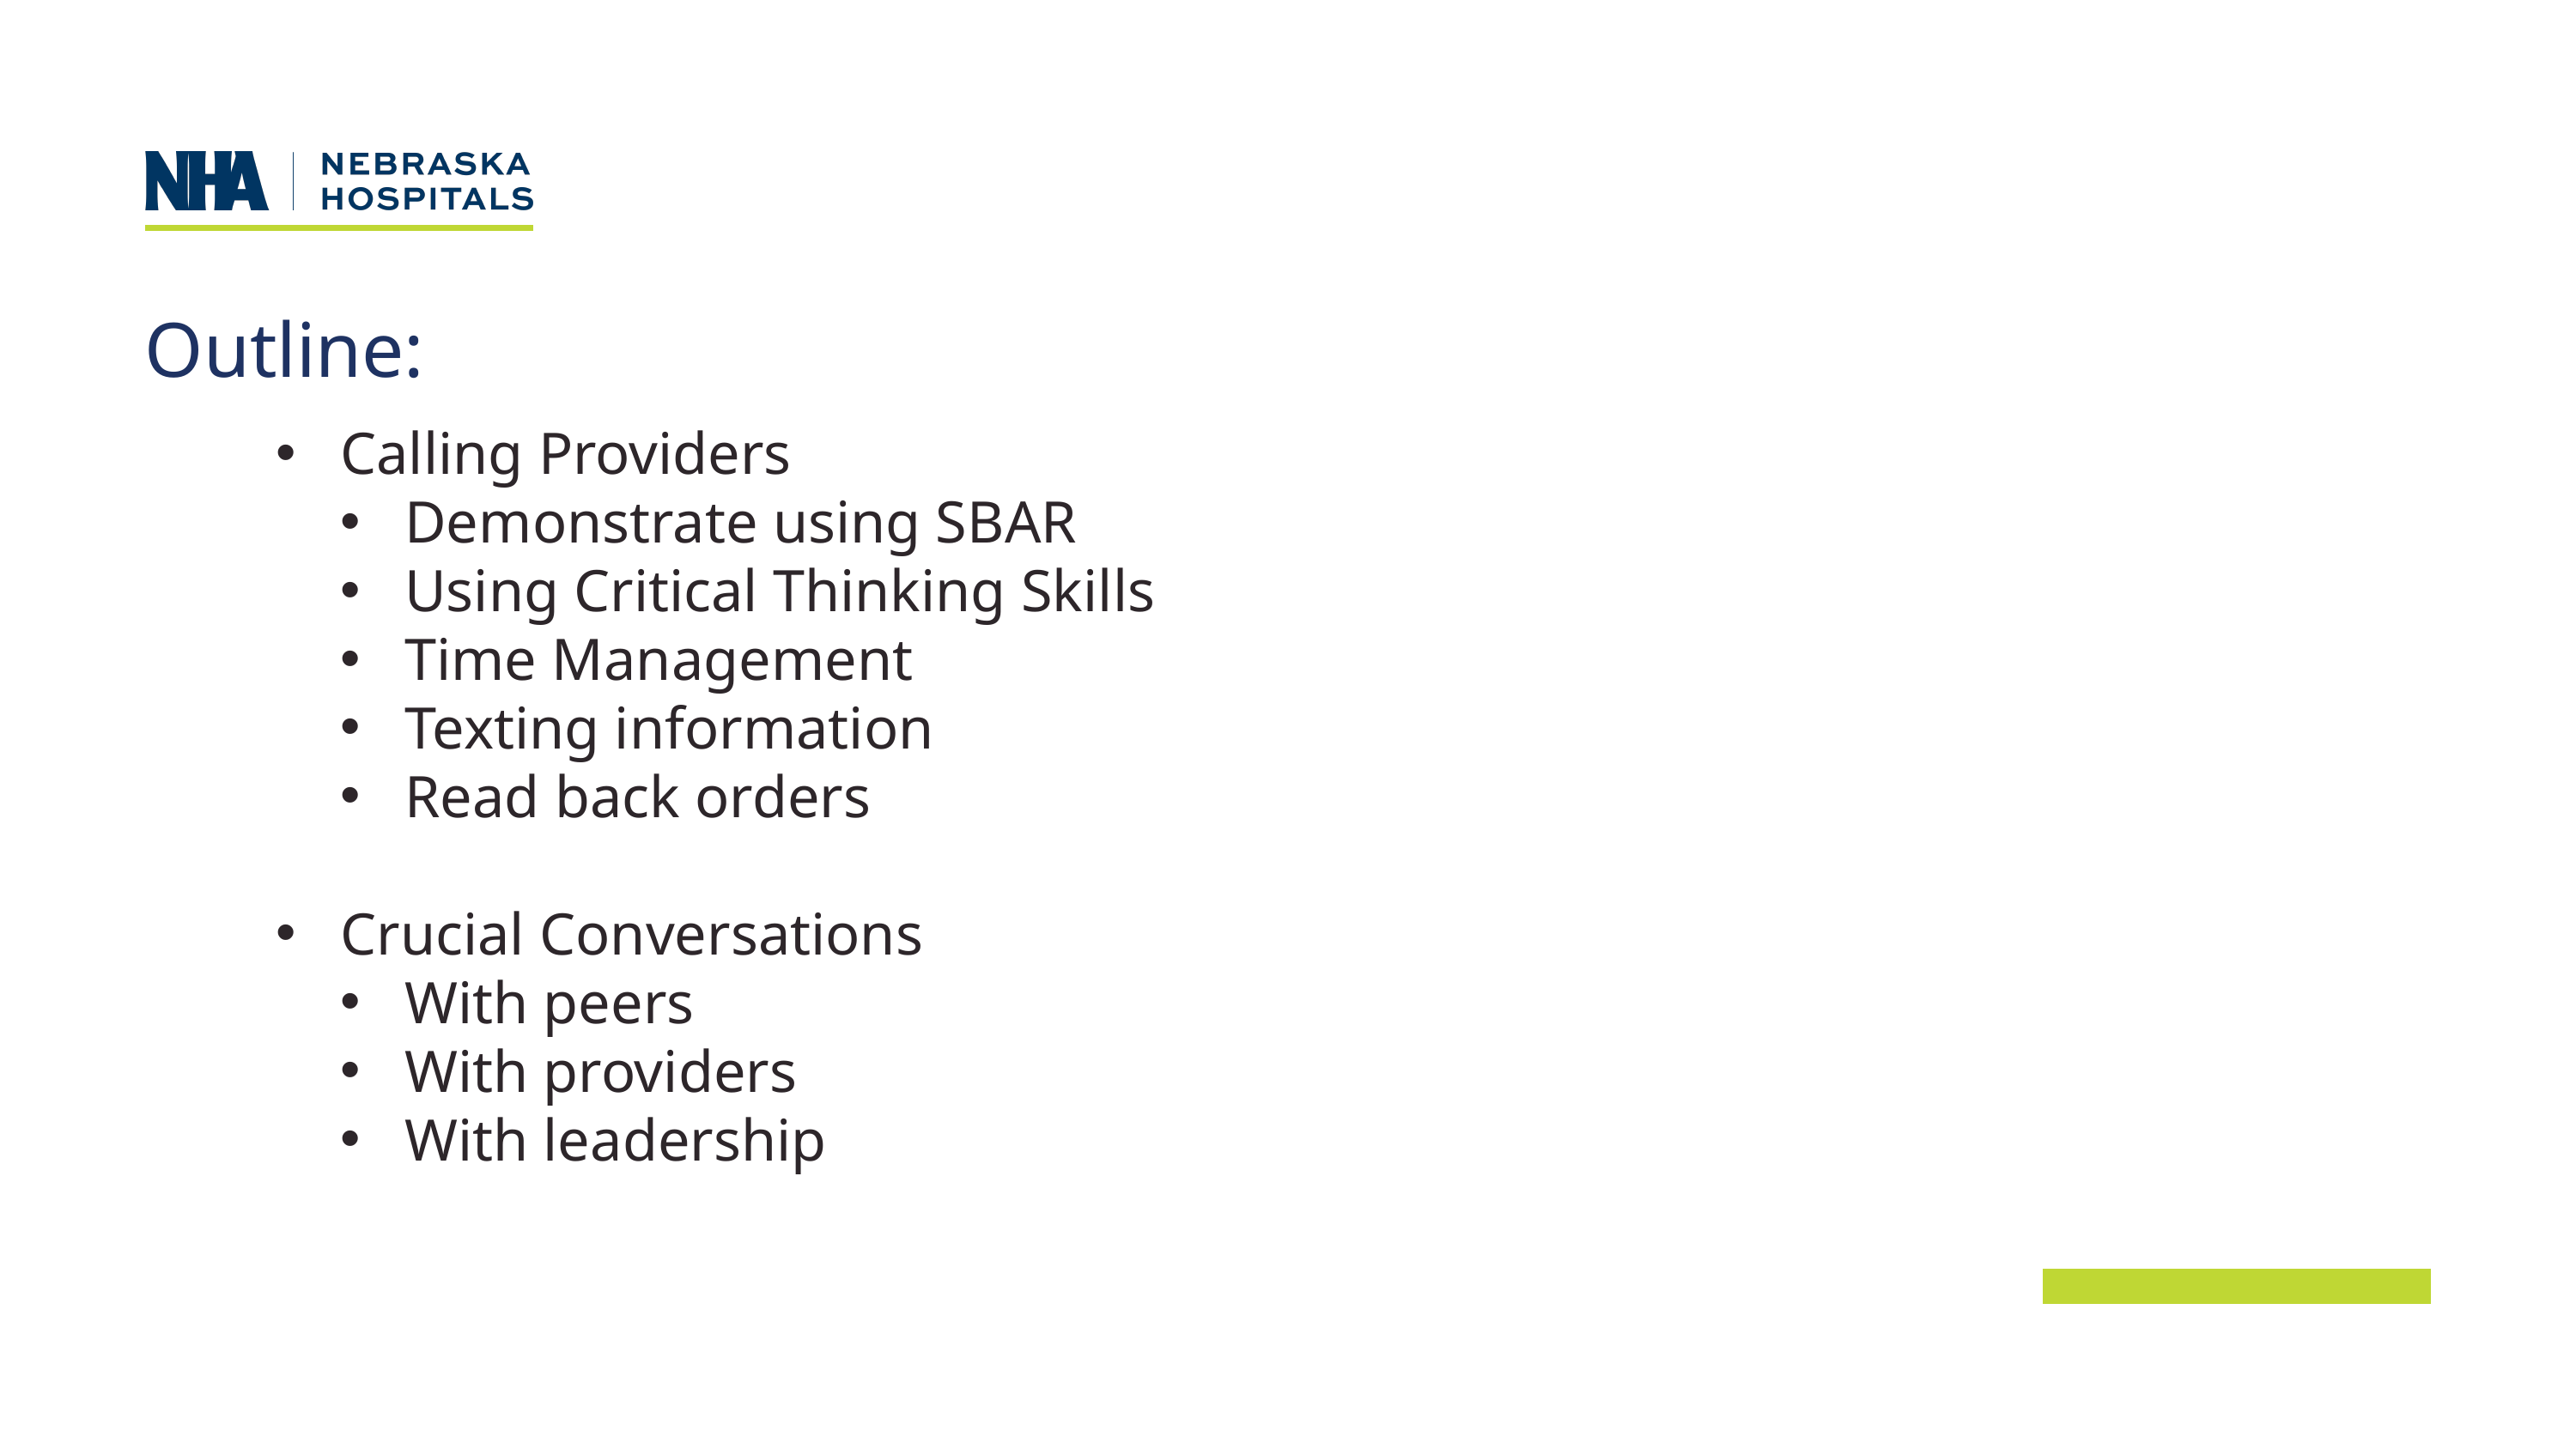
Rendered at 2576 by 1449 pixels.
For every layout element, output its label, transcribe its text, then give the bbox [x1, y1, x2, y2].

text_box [2042, 1269, 2432, 1304]
text_box Calling Providers Demonstrate using SBAR Using Critical Thinking Skills Time Management Texting information Read back orders Crucial Conversations With peers With providers With leadership [147, 417, 2477, 1449]
text_box Outline: [144, 322, 1653, 393]
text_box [144, 224, 534, 232]
picture [144, 151, 534, 210]
